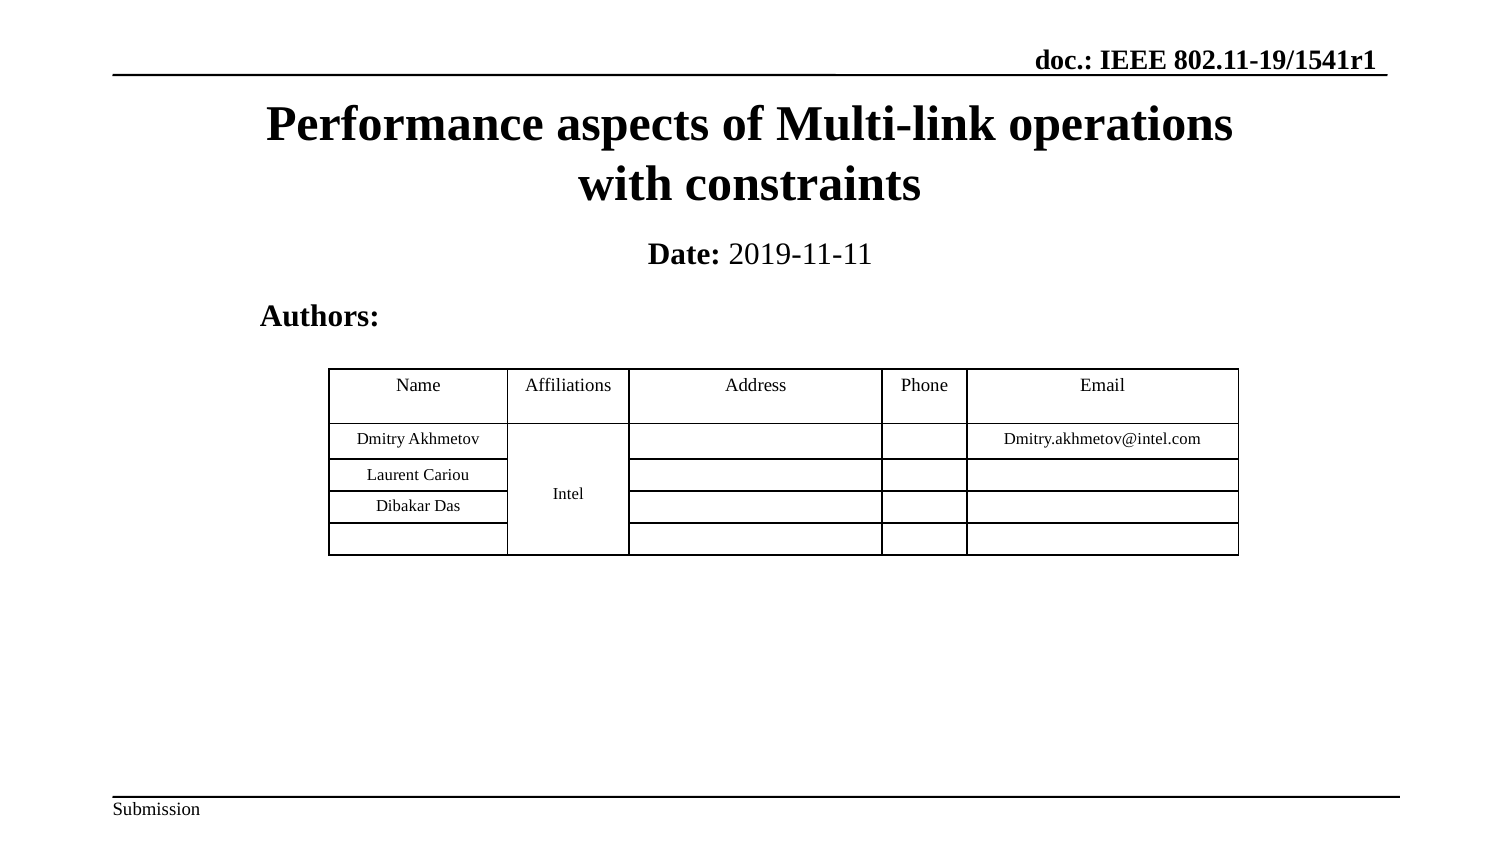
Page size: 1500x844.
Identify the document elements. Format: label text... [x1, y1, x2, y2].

table_cell [630, 492, 881, 522]
title Performance aspects of Multi-link operations with constraints [112, 84, 1388, 216]
table_header Address [630, 370, 881, 423]
table_header Email [968, 370, 1238, 423]
table_cell Dmitry.akhmetov@intel.com [968, 424, 1238, 458]
table_cell [968, 460, 1238, 490]
table_cell [330, 524, 507, 554]
table_cell [883, 424, 966, 458]
table_cell [883, 492, 966, 522]
table_cell [968, 524, 1238, 554]
table_cell Intel [508, 424, 628, 554]
table_cell Laurent Cariou [330, 460, 507, 490]
table_cell [968, 492, 1238, 522]
table_cell [883, 460, 966, 490]
table_cell [883, 524, 966, 554]
list Date: 2019-11-11 [282, 226, 1239, 274]
text_box Authors: [248, 289, 427, 337]
table_header Name [330, 370, 507, 423]
table_cell [630, 524, 881, 554]
table_cell Dmitry Akhmetov [330, 424, 507, 458]
table_header Affiliations [508, 370, 628, 423]
table_header Phone [883, 370, 966, 423]
table_cell Dibakar Das [330, 492, 507, 522]
table_cell [630, 424, 881, 458]
table_cell [630, 460, 881, 490]
